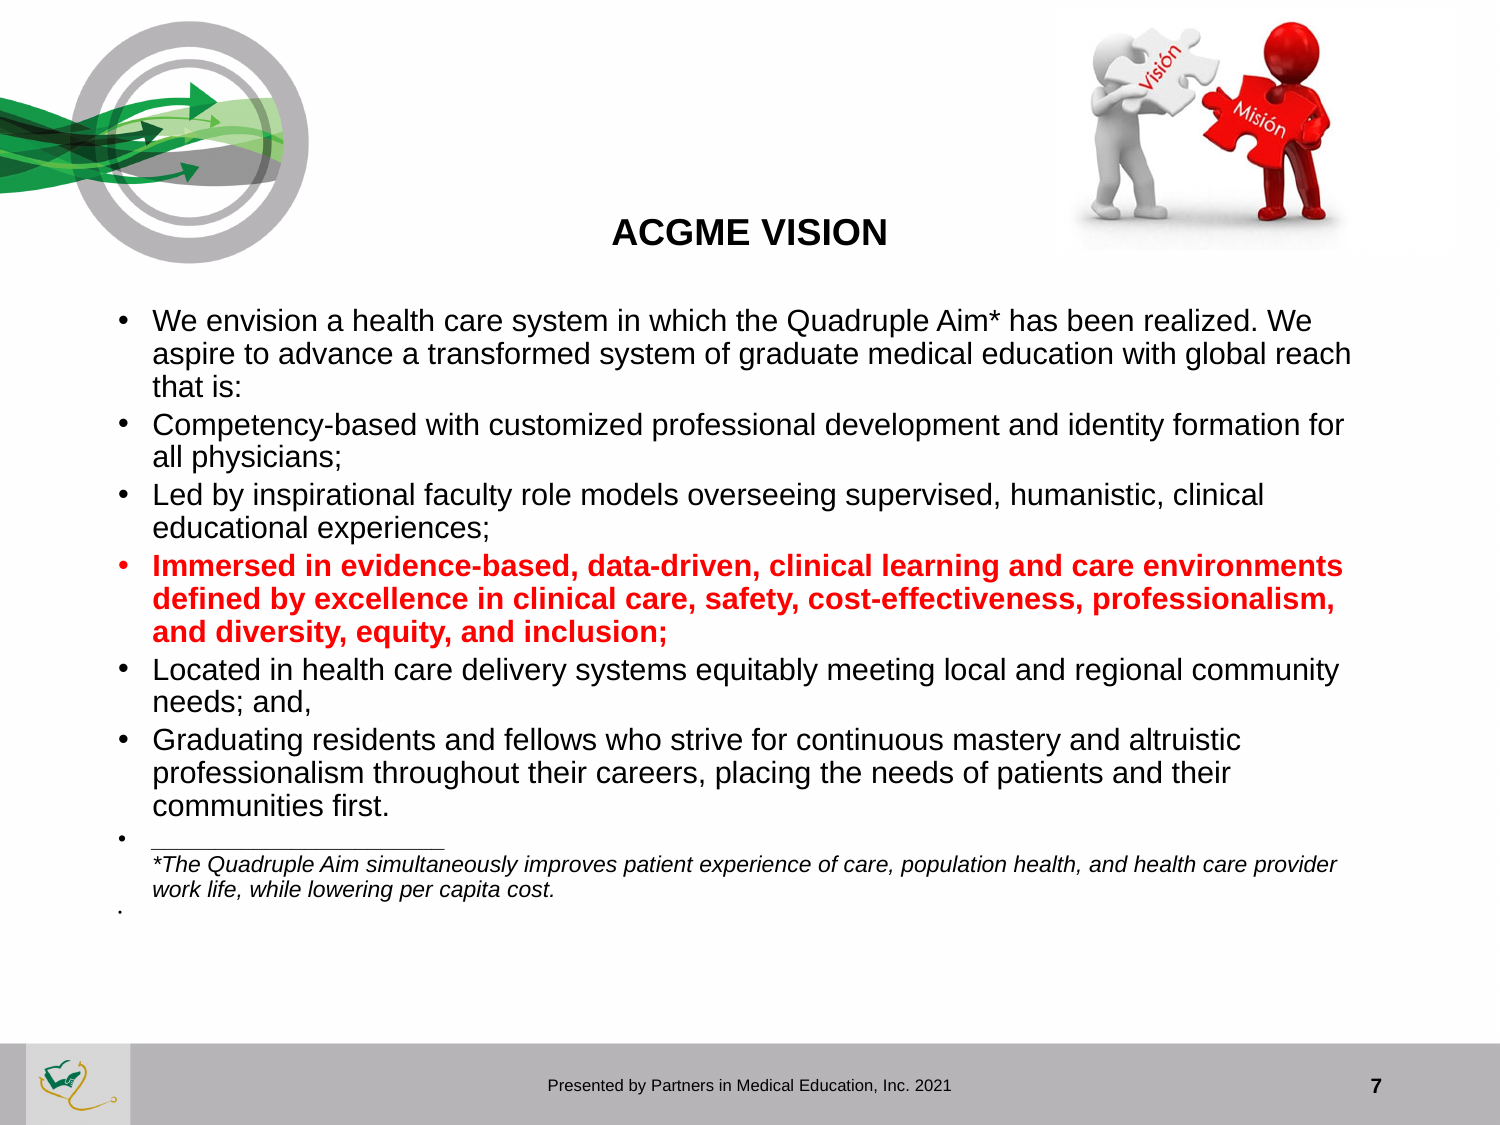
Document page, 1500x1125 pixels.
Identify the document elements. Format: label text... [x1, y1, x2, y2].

footer Presented by Partners in Medical Education, Inc. 2021 [496, 1055, 1004, 1116]
slide_number 7 [1059, 1055, 1397, 1116]
title ACGME VISION [103, 185, 1397, 282]
picture [0, 0, 1500, 1125]
list We envision a health care system in which the Quadruple Aim* has been realized. We aspire to advance a transformed system of graduate medical education with global reach that is: Competency-based with customized professional development and identity formation for all physicians; Led by inspirational faculty role models overseeing supervised, humanistic, clinical educational experiences; Immersed in evidence-based, data-driven, clinical learning and care environments defined by excellence in clinical care, safety, cost-effectiveness, professionalism, and diversity, equity, and inclusion; Located in health care delivery systems equitably meeting local and regional community needs; and, Graduating residents and fellows who strive for continuous mastery and altruistic professionalism throughout their careers, placing the needs of patients and their communities first. _______________________ *The Quadruple Aim simultaneously improves patient experience of care, population health, and health care provider work life, while lowering per capita cost. [103, 297, 1397, 931]
